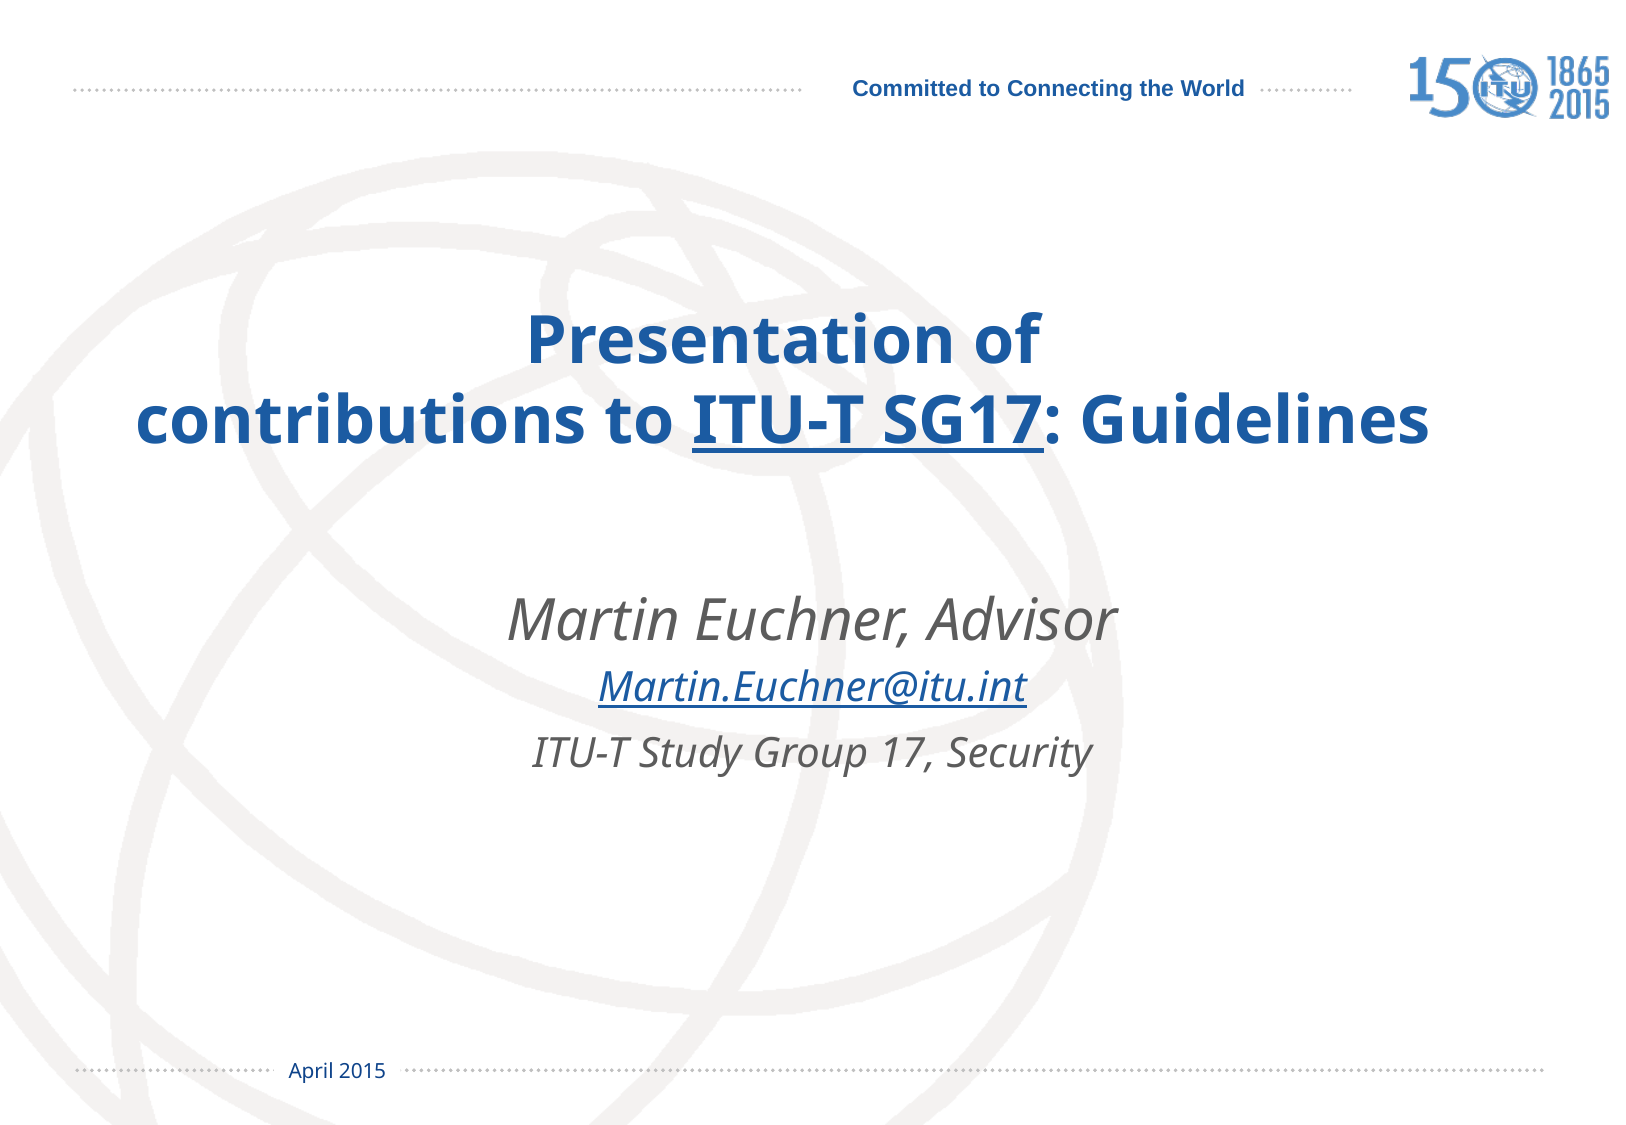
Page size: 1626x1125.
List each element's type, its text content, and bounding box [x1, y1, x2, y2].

subtitle Martin Euchner, Advisor Martin.Euchner@itu.int ITU-T Study Group 17, Security [174, 574, 1451, 964]
title Presentation of contributions to ITU-T SG17: Guidelines [62, 253, 1522, 512]
picture [0, 132, 1150, 1125]
picture [1408, 20, 1611, 160]
